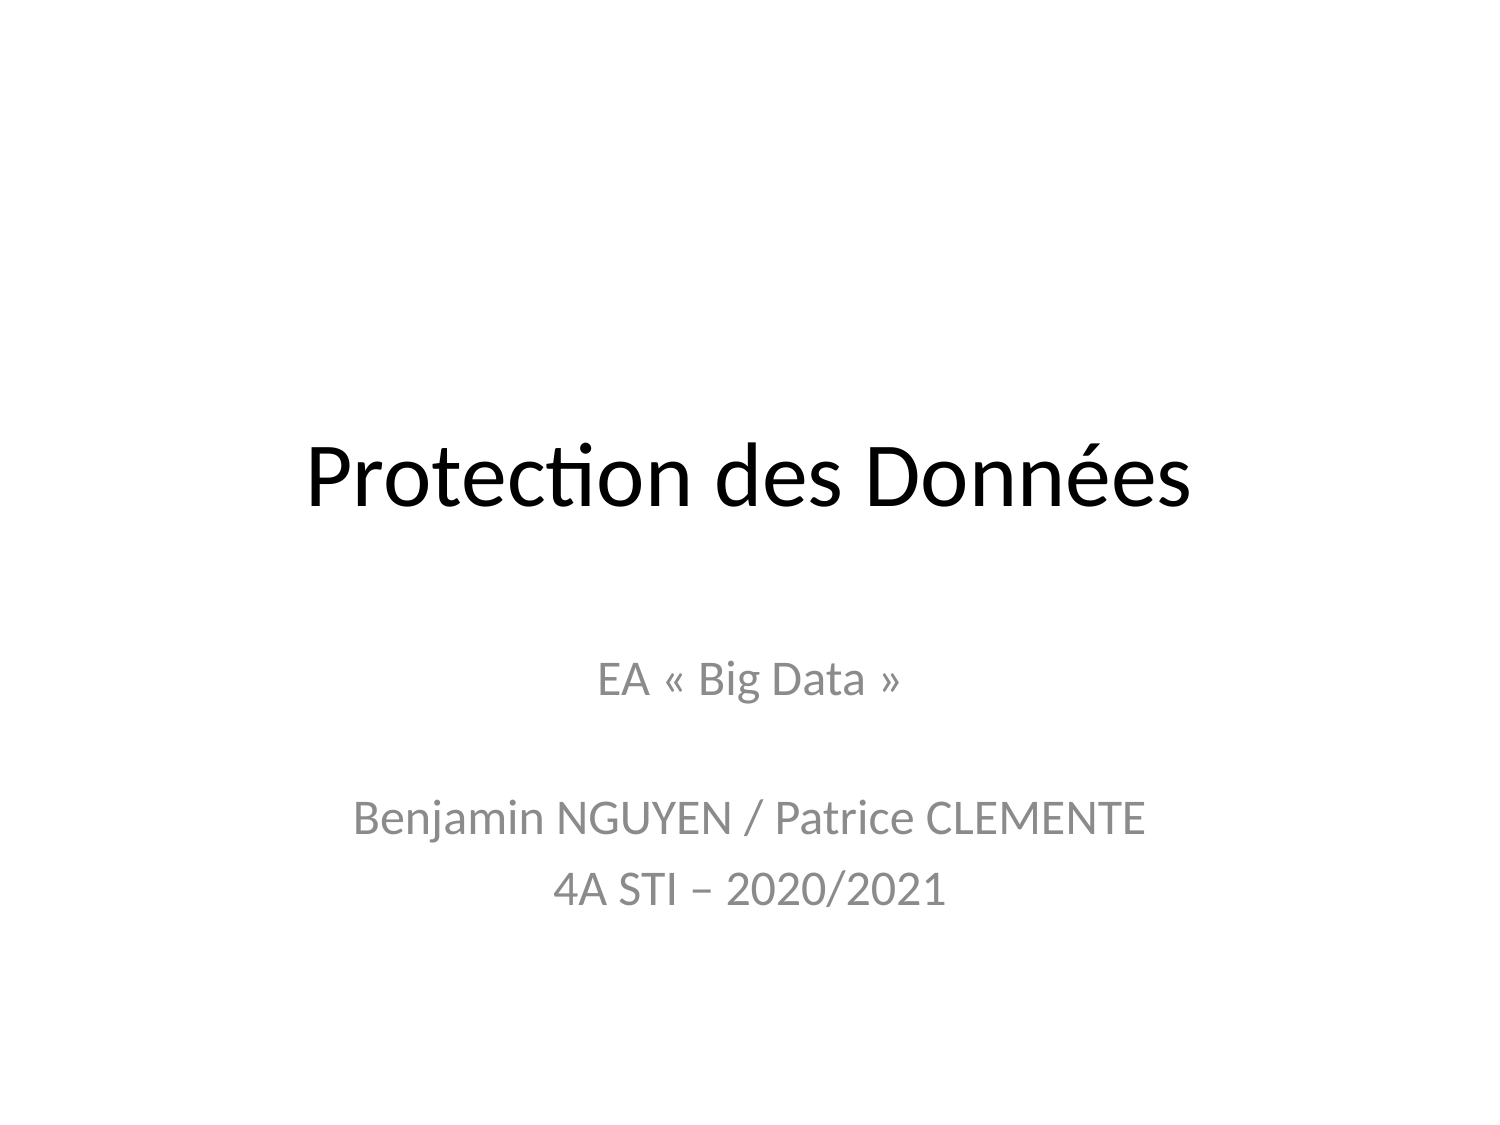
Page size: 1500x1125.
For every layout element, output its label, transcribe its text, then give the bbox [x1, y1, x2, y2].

title Protection des Données [112, 349, 1388, 591]
subtitle EA « Big Data » Benjamin NGUYEN / Patrice CLEMENTE 4A STI – 2020/2021 [225, 637, 1275, 925]
